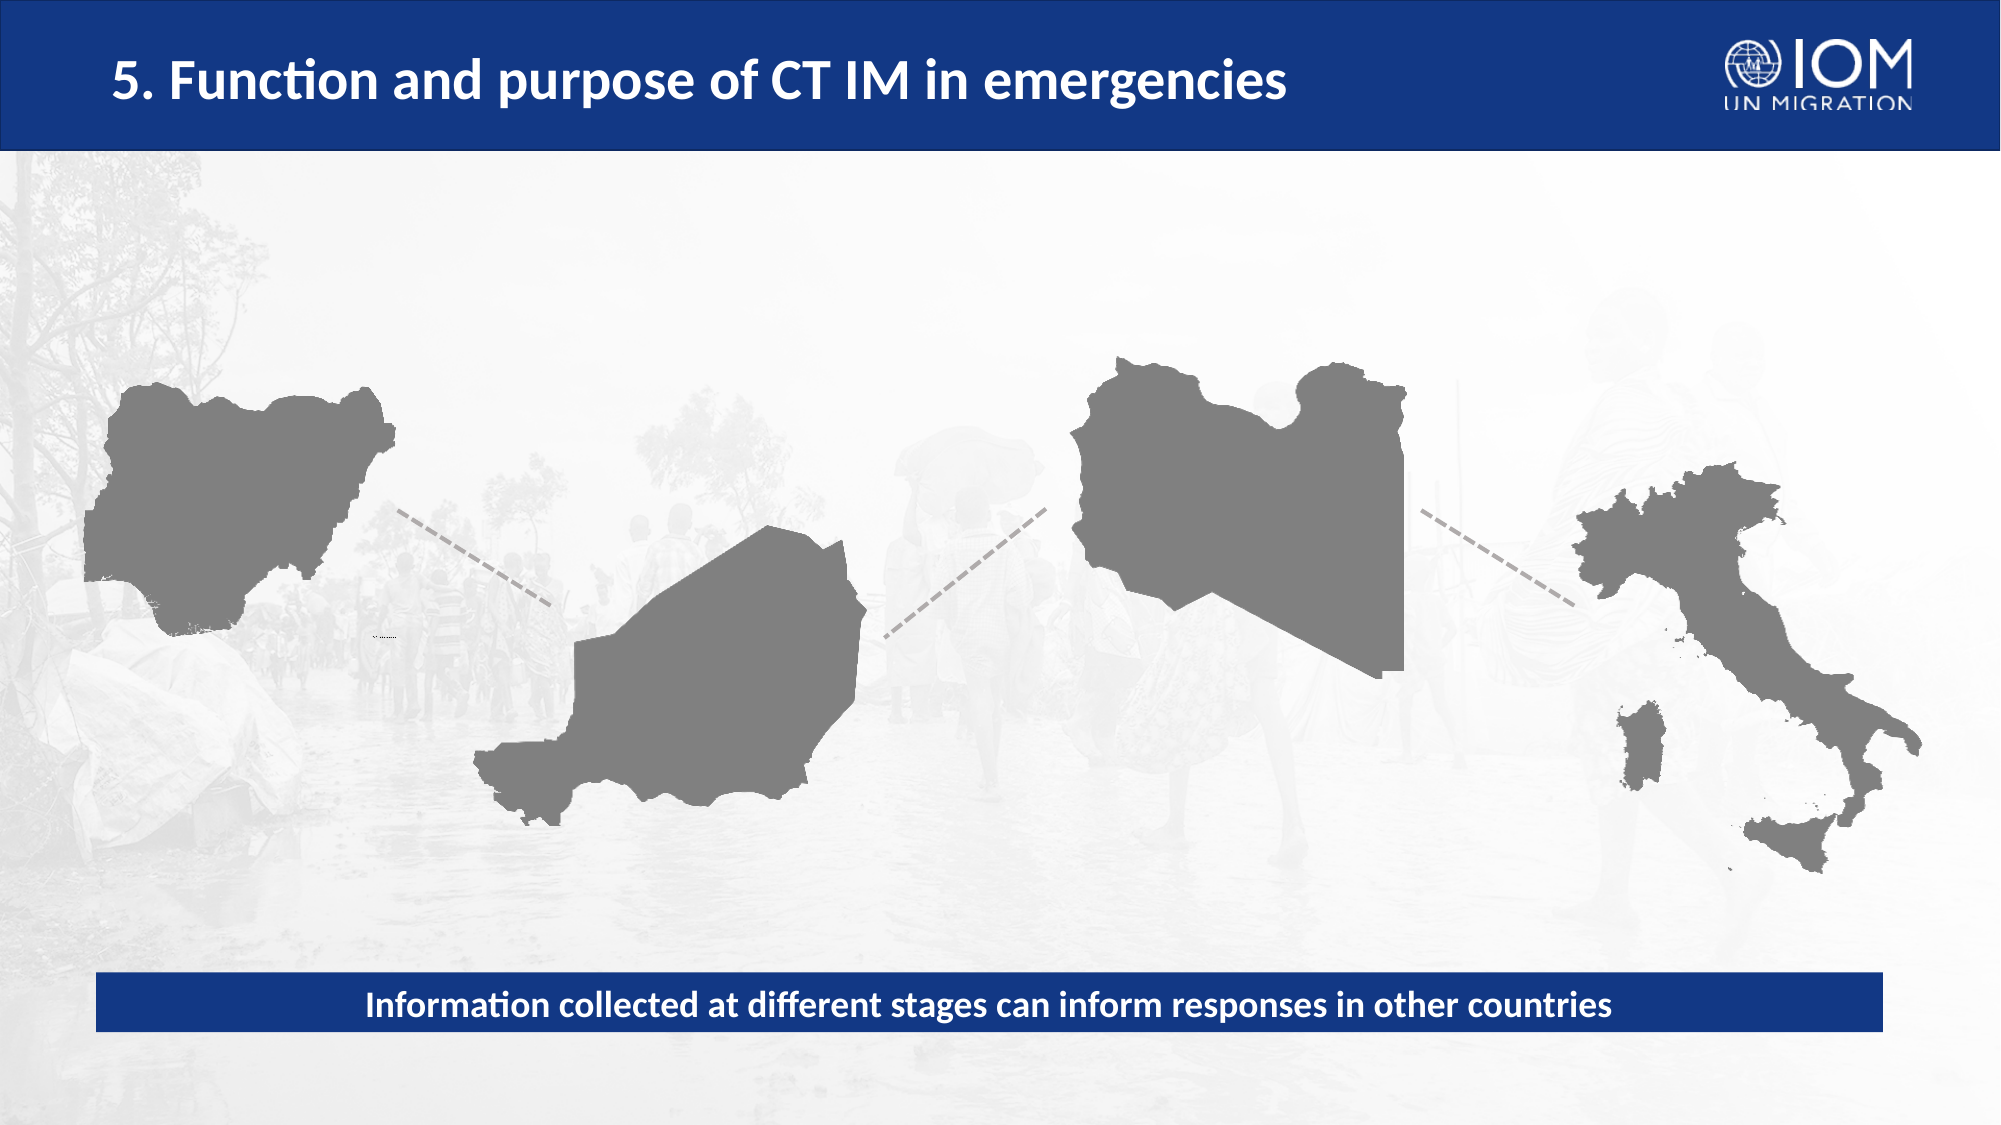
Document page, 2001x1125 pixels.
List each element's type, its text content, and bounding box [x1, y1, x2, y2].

picture [0, 151, 2001, 1125]
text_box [884, 508, 1046, 638]
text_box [1418, 508, 1575, 606]
title 5. Function and purpose of CT IM in emergencies [96, 19, 1732, 142]
text_box Information collected at different stages can inform responses in other countries [96, 972, 1883, 1033]
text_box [395, 508, 551, 606]
